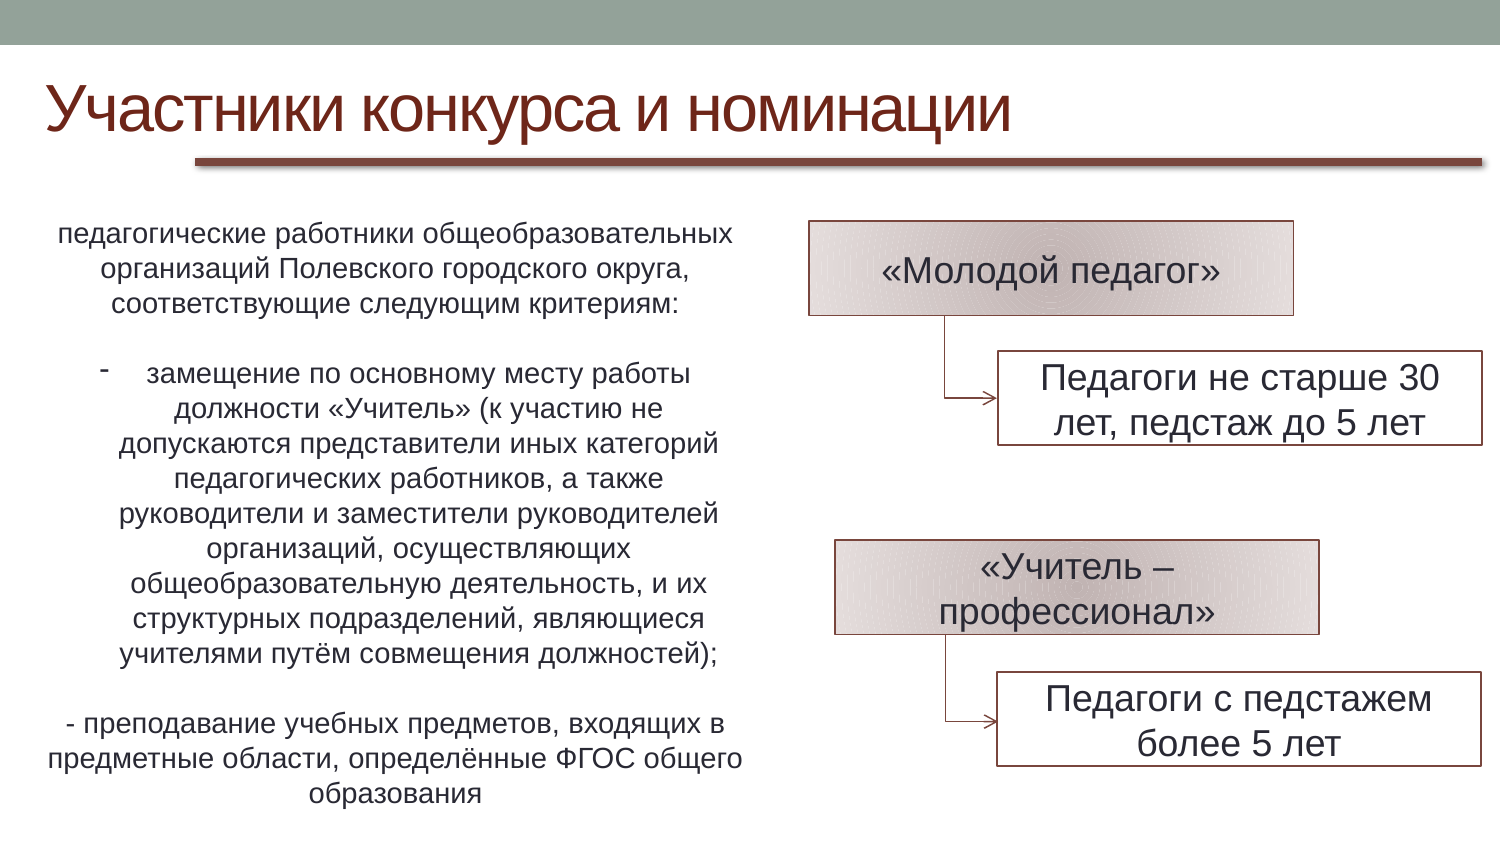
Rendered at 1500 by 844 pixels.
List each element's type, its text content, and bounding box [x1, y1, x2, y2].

text_box Педагоги с педстажем более 5 лет [995, 670, 1483, 768]
text_box «Молодой педагог» [808, 220, 1294, 316]
text_box педагогические работники общеобразовательных организаций Полевского городского округа, соответствующие следующим критериям: замещение по основному месту работы должности «Учитель» (к участию не допускаются представители иных категорий педагогических работников, а также руководители и заместители руководителей организаций, осуществляющих общеобразовательную деятельность, и их структурных подразделений, являющиеся учителями путём совмещения должностей); - преподавание учебных предметов, входящих в предметные области, определённые ФГОС общего образования [29, 207, 762, 817]
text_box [891, 315, 998, 399]
text_box «Учитель – профессионал» [834, 539, 1320, 635]
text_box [892, 634, 999, 722]
title Участники конкурса и номинации [29, 43, 1380, 166]
text_box Педагоги не старше 30 лет, педстаж до 5 лет [996, 349, 1484, 447]
